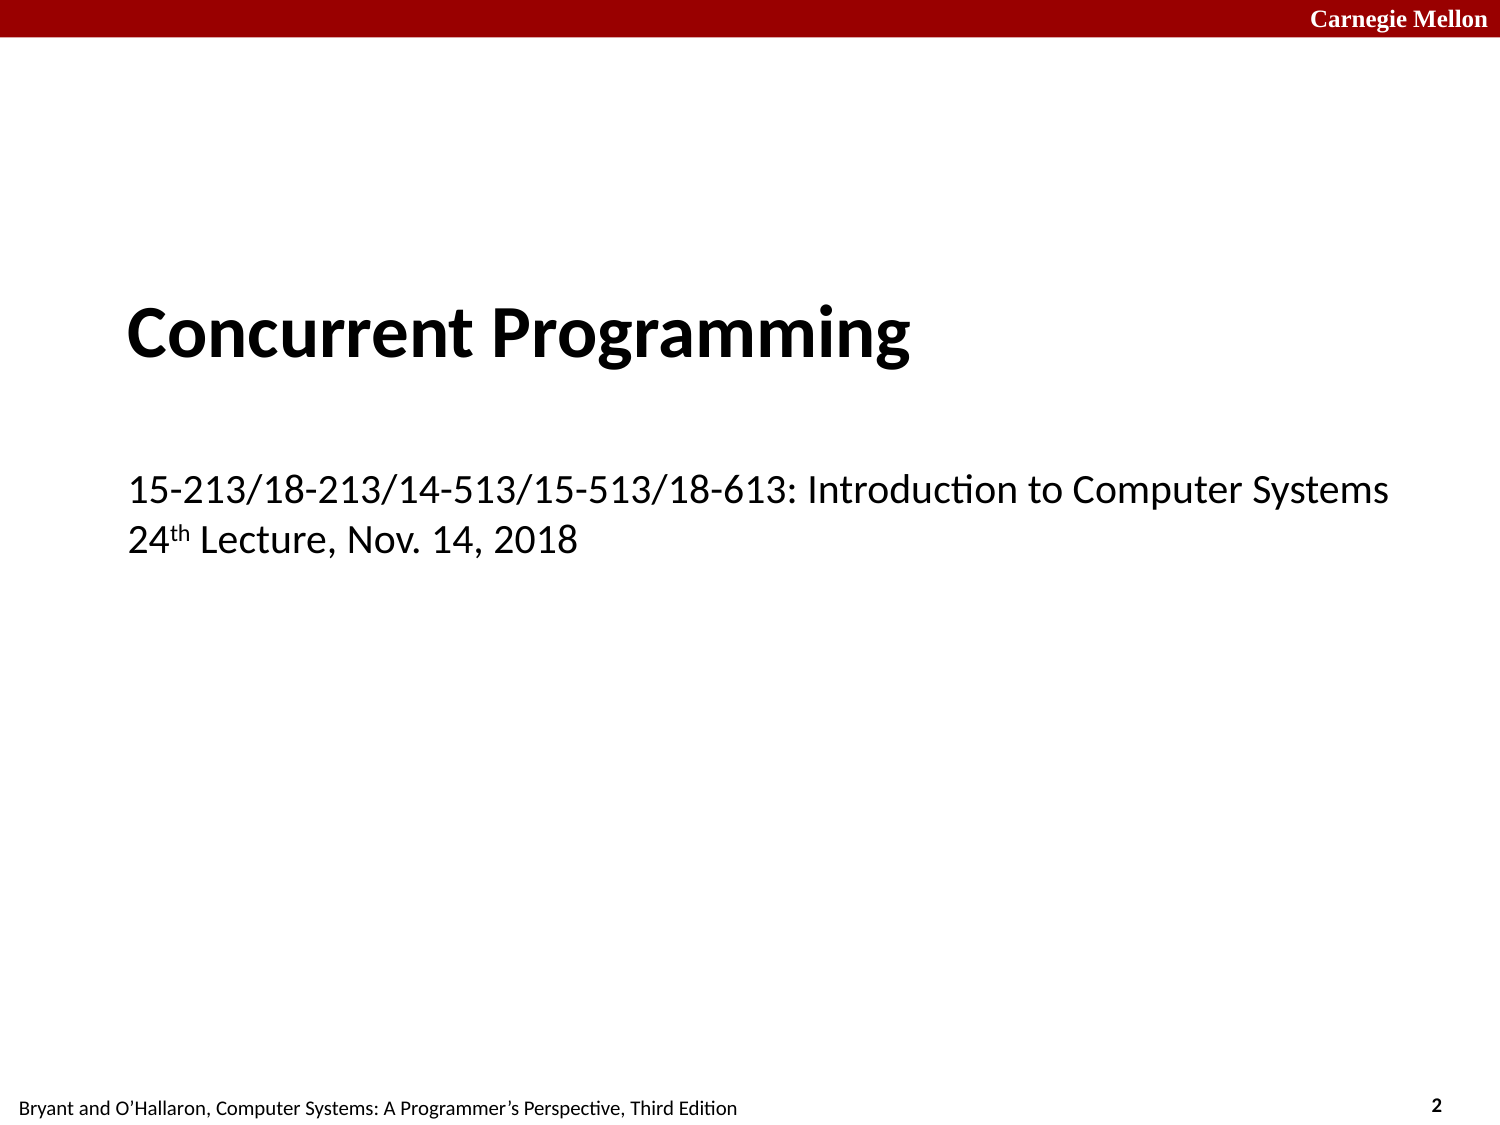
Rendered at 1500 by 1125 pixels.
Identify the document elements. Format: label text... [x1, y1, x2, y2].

title Concurrent Programming 15-213/18-213/14-513/15-513/18-613: Introduction to Computer Systems 24th Lecture, Nov. 14, 2018 [112, 262, 1451, 583]
